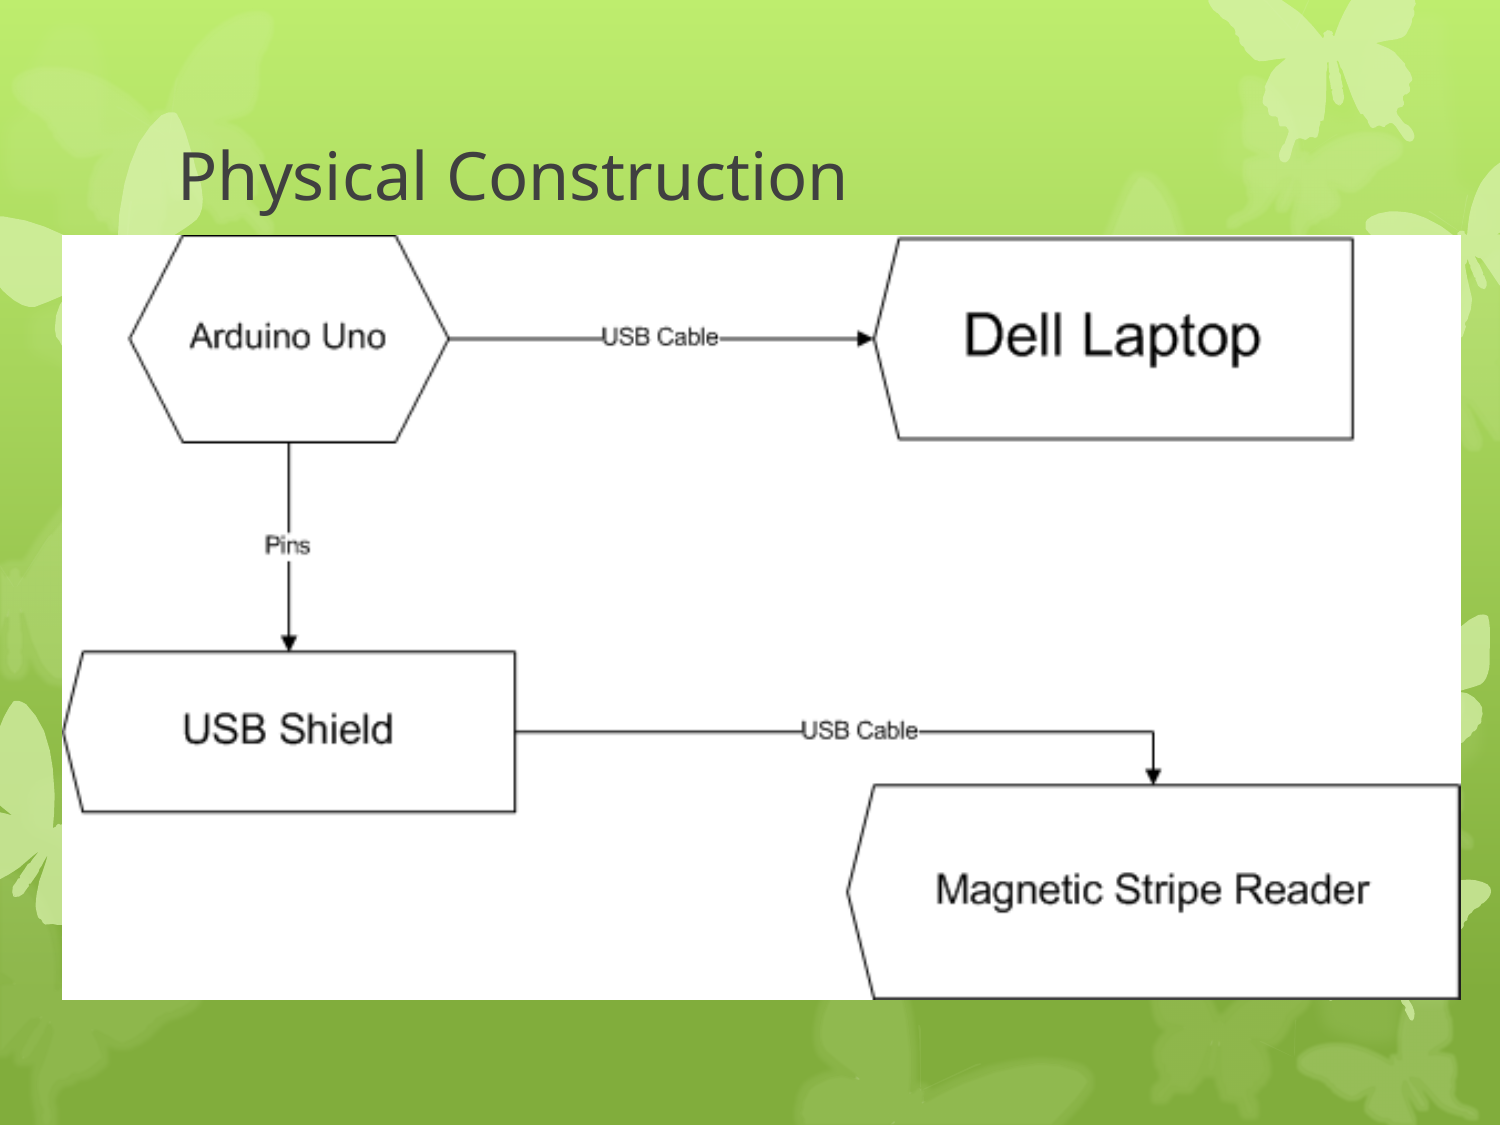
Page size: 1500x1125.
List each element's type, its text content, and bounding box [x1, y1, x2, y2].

picture [61, 234, 1462, 1001]
title Physical Construction [162, 112, 1332, 233]
